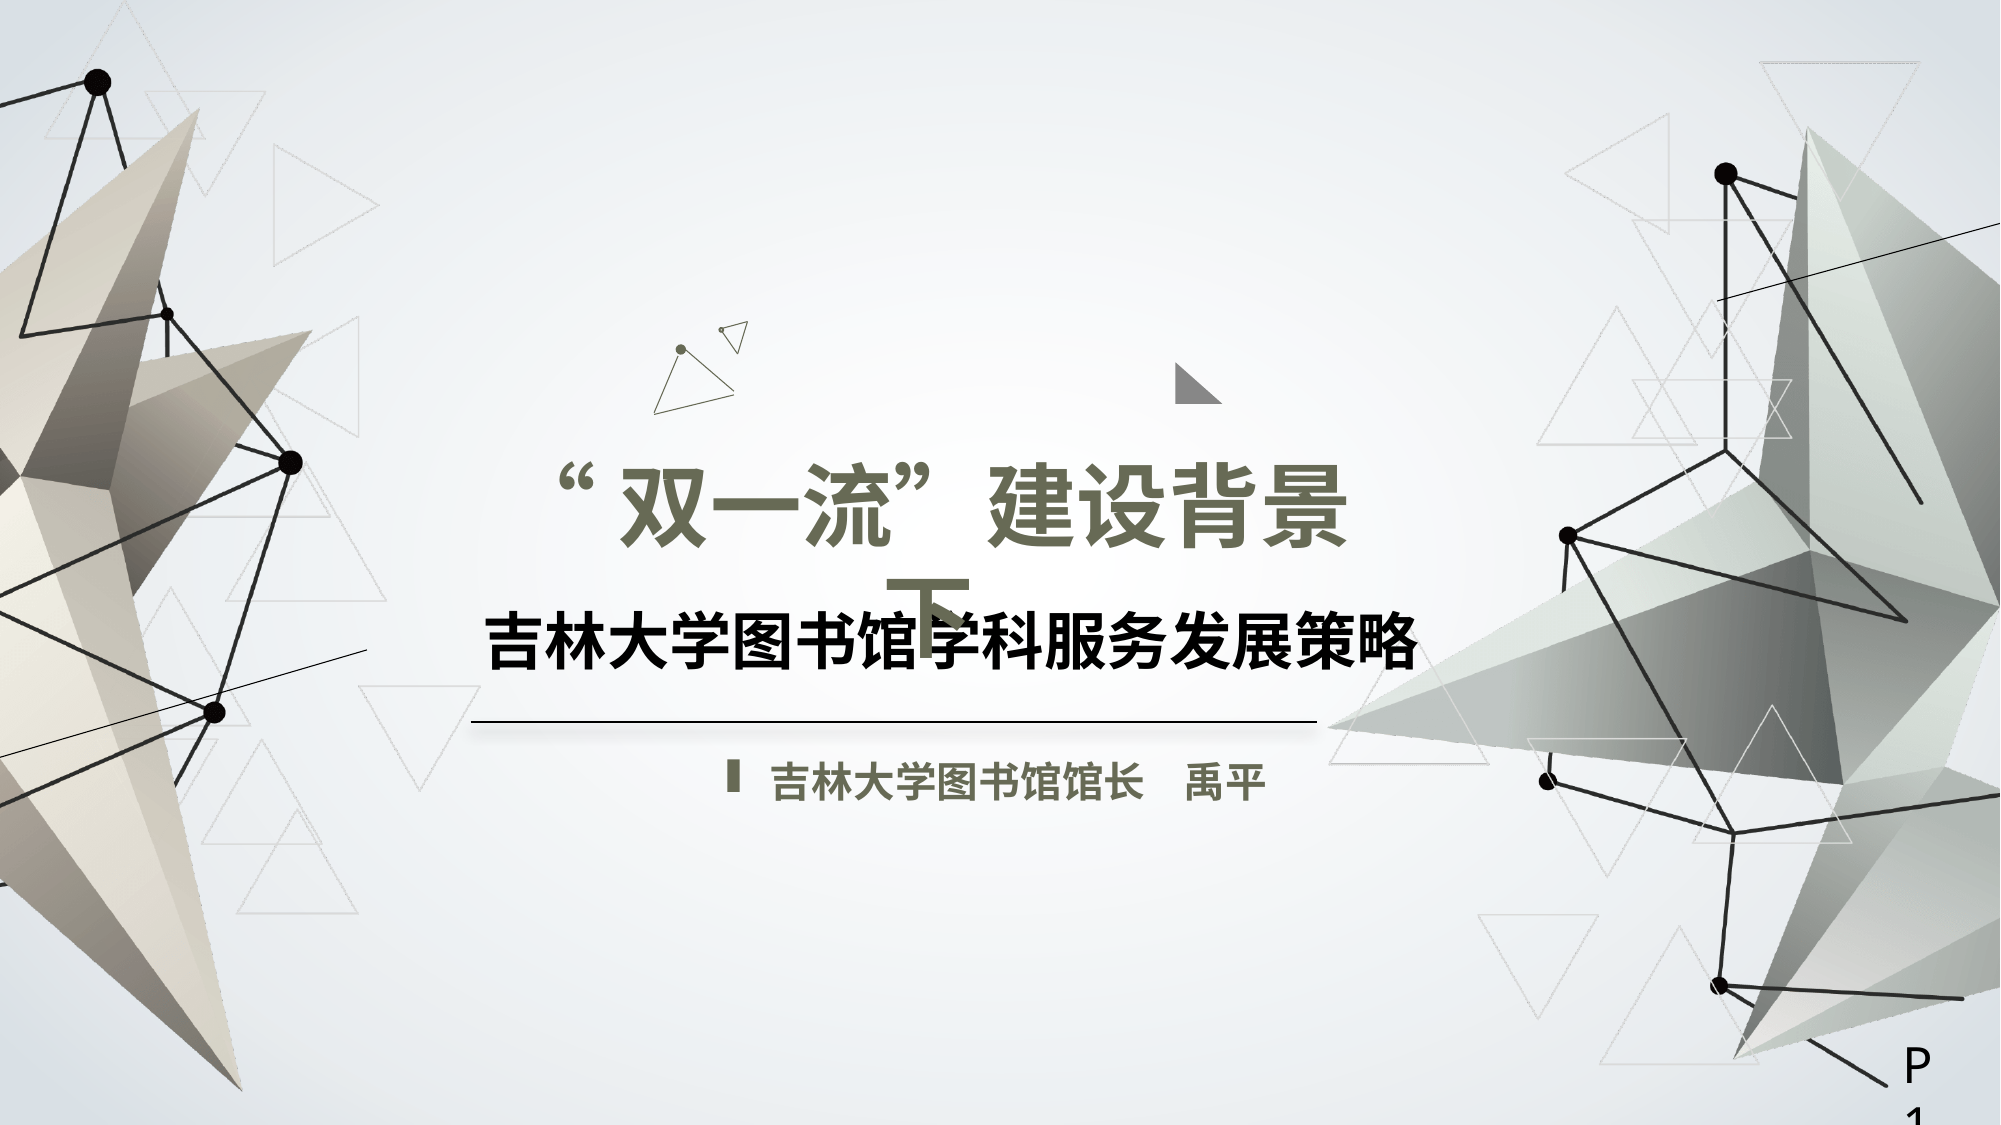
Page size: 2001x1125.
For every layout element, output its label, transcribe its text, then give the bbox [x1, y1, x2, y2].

picture [0, 0, 2001, 1125]
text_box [657, 354, 675, 394]
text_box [720, 321, 748, 329]
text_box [726, 330, 734, 356]
text_box P1 [1887, 1092, 1975, 1125]
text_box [681, 346, 734, 392]
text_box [737, 329, 748, 354]
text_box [5, 579, 331, 837]
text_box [654, 394, 734, 415]
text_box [1717, 212, 2000, 302]
